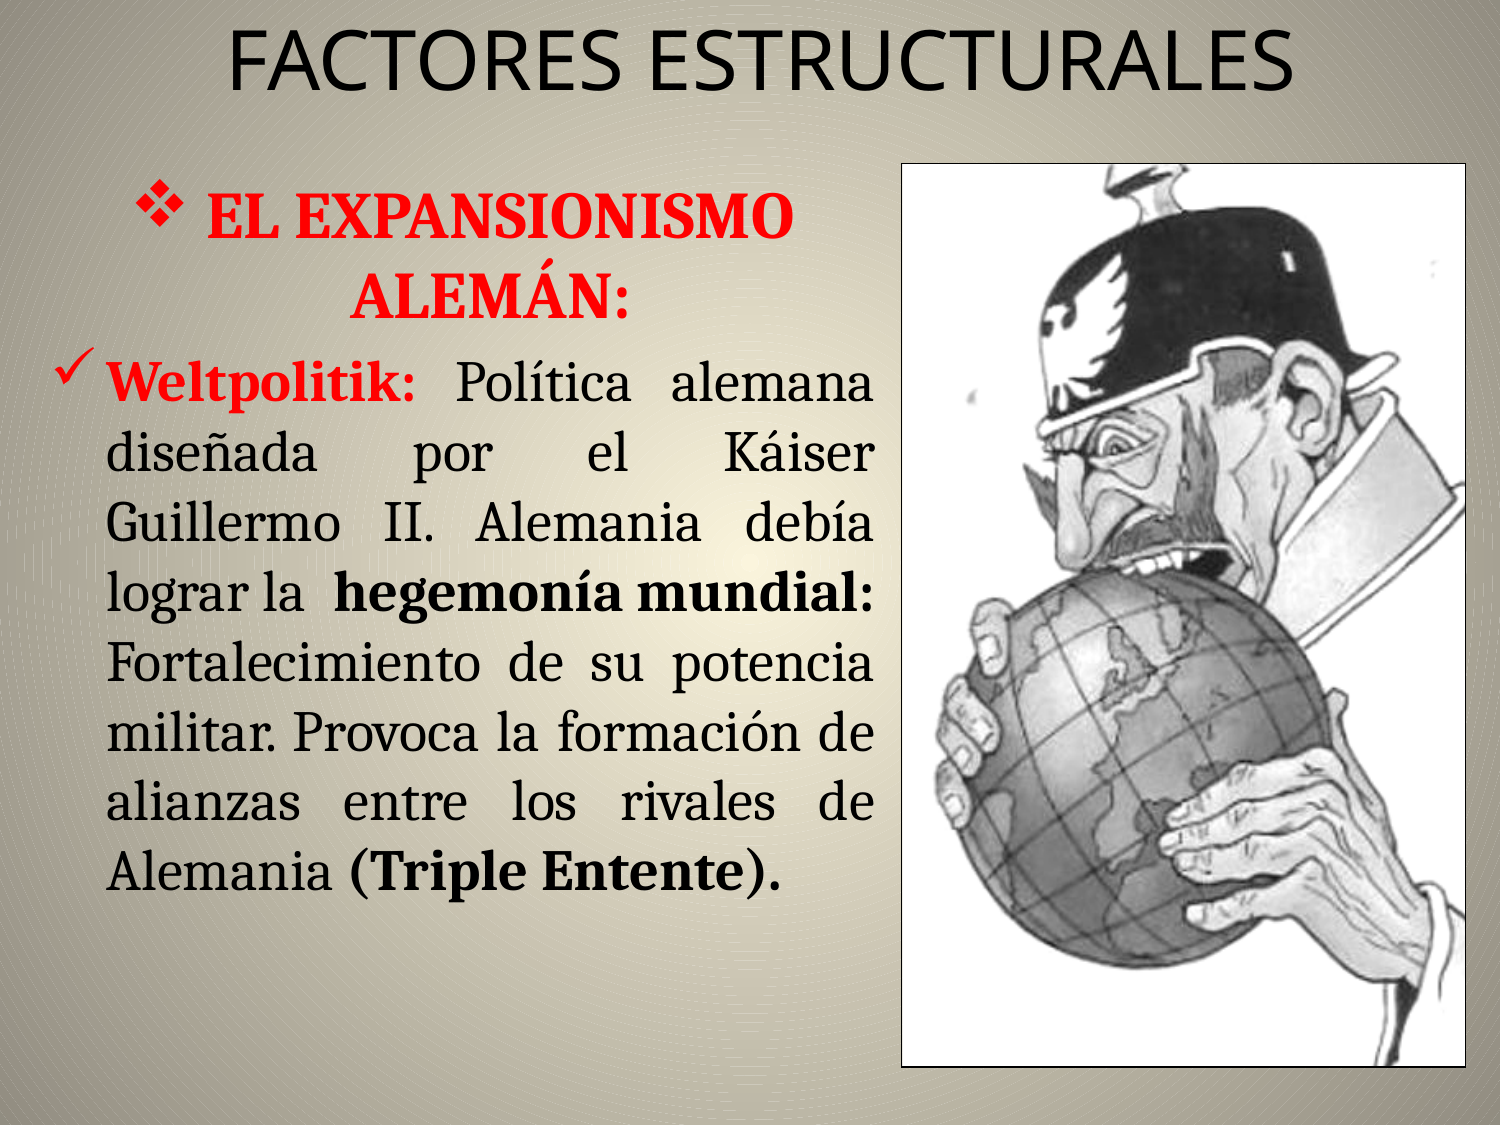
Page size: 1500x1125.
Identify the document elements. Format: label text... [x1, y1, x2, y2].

picture [902, 163, 1466, 1067]
text_box FACTORES ESTRUCTURALES [210, 0, 1339, 115]
list EL EXPANSIONISMO ALEMÁN: Weltpolitik: Política alemana diseñada por el Káiser Guillermo II. Alemania debía lograr la hegemonía mundial: Fortalecimiento de su potencia militar. Provoca la formación de alianzas entre los rivales de Alemania (Triple Entente). [34, 163, 891, 1079]
